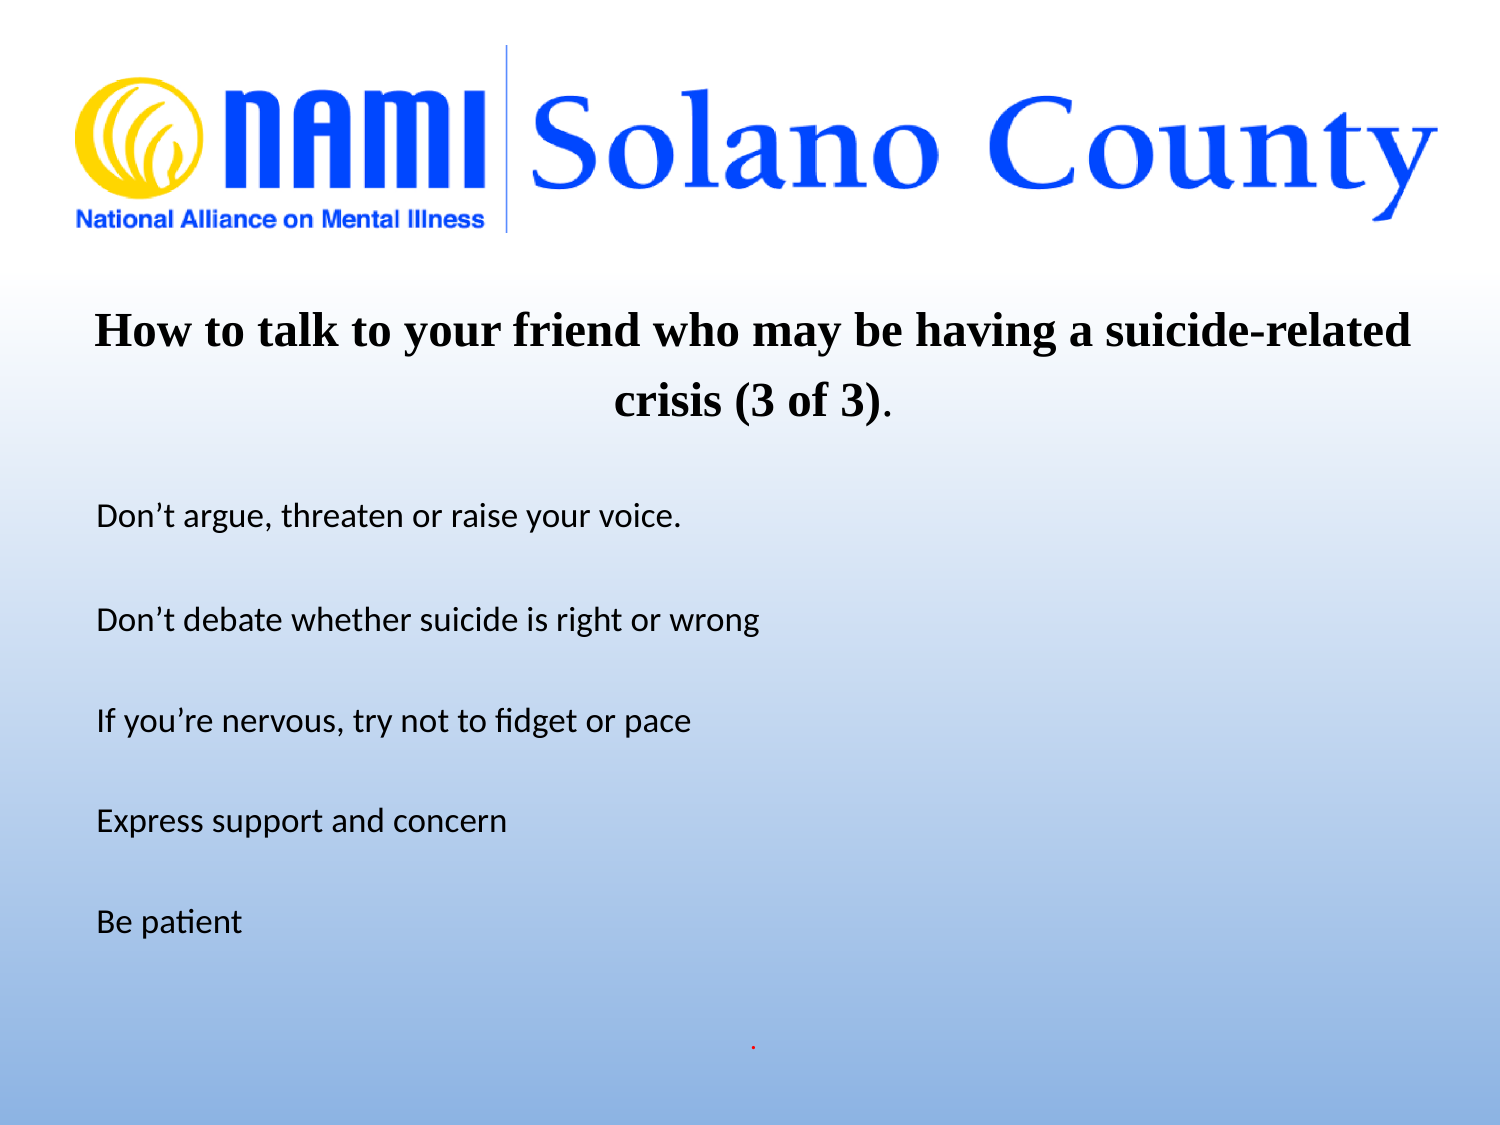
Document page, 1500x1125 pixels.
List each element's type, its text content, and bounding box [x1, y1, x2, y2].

list How to talk to your friend who may be having a suicide-related crisis (3 of 3). Don’t argue, threaten or raise your voice. Don’t debate whether suicide is right or wrong If you’re nervous, try not to fidget or pace Express support and concern Be patient . [50, 232, 1458, 1080]
picture [74, 44, 1438, 233]
